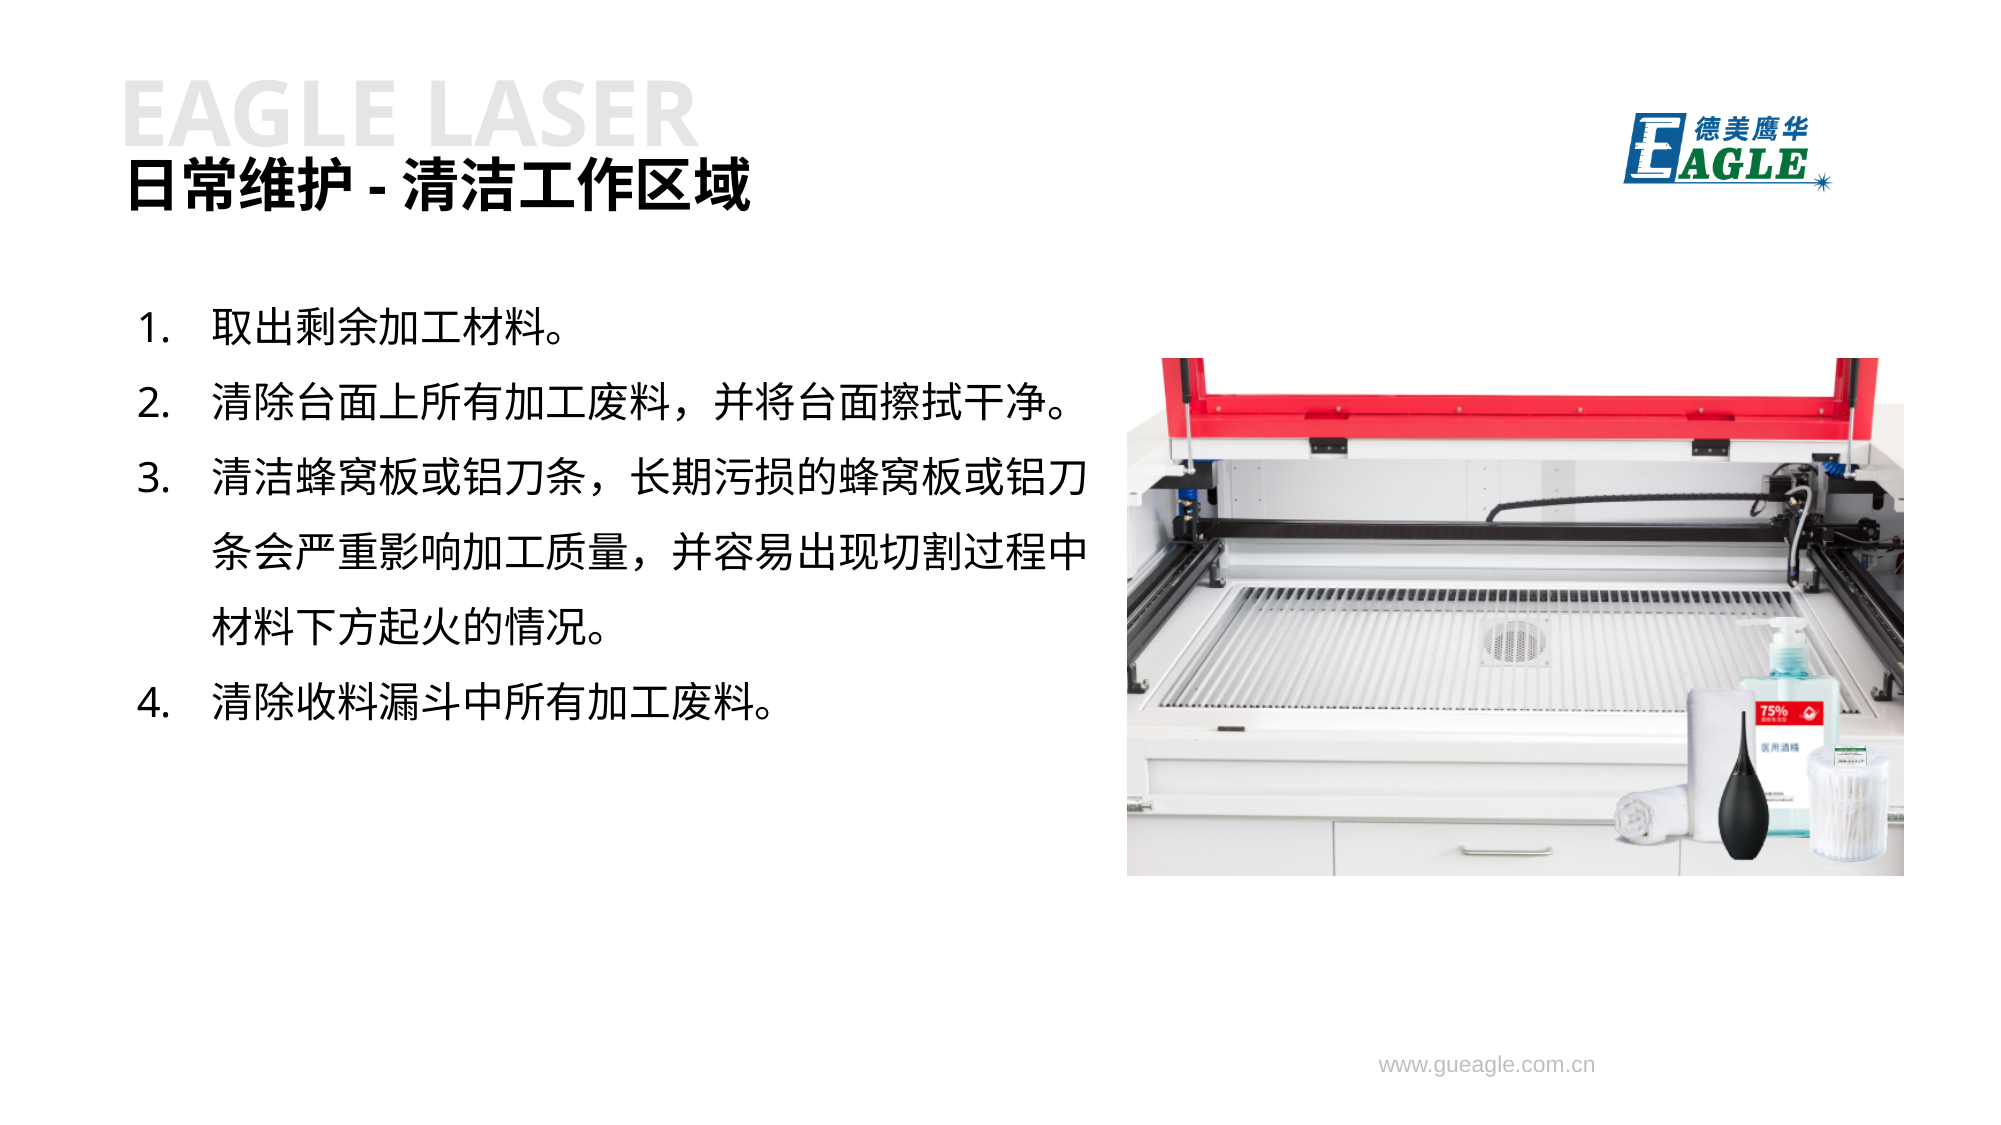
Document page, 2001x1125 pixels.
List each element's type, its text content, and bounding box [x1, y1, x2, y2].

text_box 取出剩余加工材料。 清除台面上所有加工废料，并将台面擦拭干净。 清洁蜂窝板或铝刀条，长期污损的蜂窝板或铝刀条会严重影响加工质量，并容易出现切割过程中材料下方起火的情况。 清除收料漏斗中所有加工废料。 [122, 268, 1128, 734]
text_box 日常维护-清洁工作区域 [122, 142, 789, 225]
picture [1127, 358, 1904, 876]
picture [1623, 113, 1833, 193]
text_box www.gueagle.com.cn [1363, 1041, 1904, 1085]
text_box EAGLE LASER [102, 47, 789, 173]
